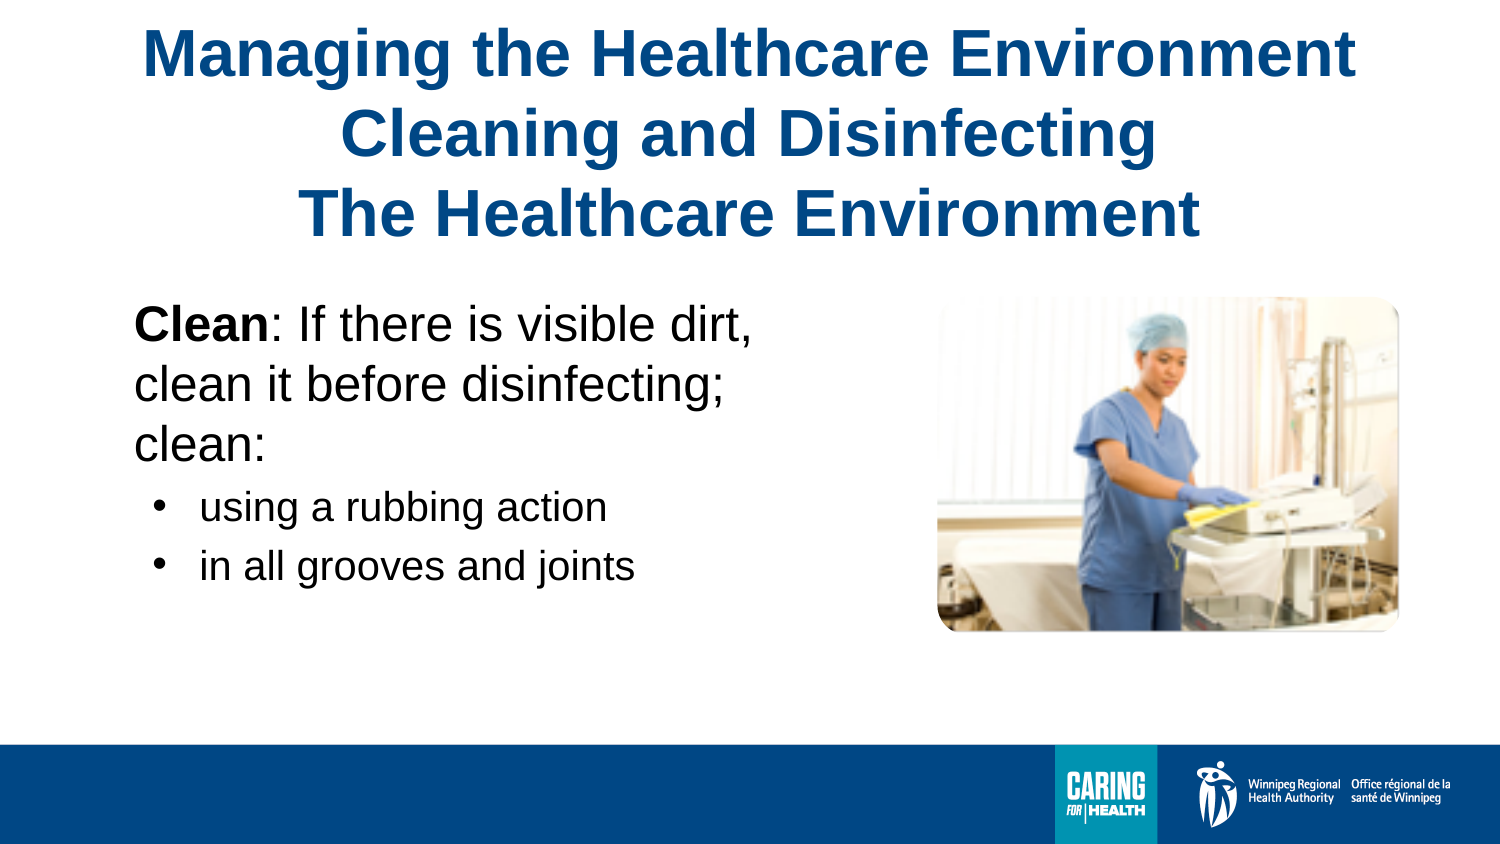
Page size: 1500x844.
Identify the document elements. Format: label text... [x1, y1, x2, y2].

picture [0, 0, 1500, 844]
title Managing the Healthcare Environment Cleaning and Disinfecting The Healthcare Environment [75, 59, 1425, 200]
list Clean: If there is visible dirt, clean it before disinfecting; clean: using a rubbing action in all grooves and joints [62, 284, 875, 685]
